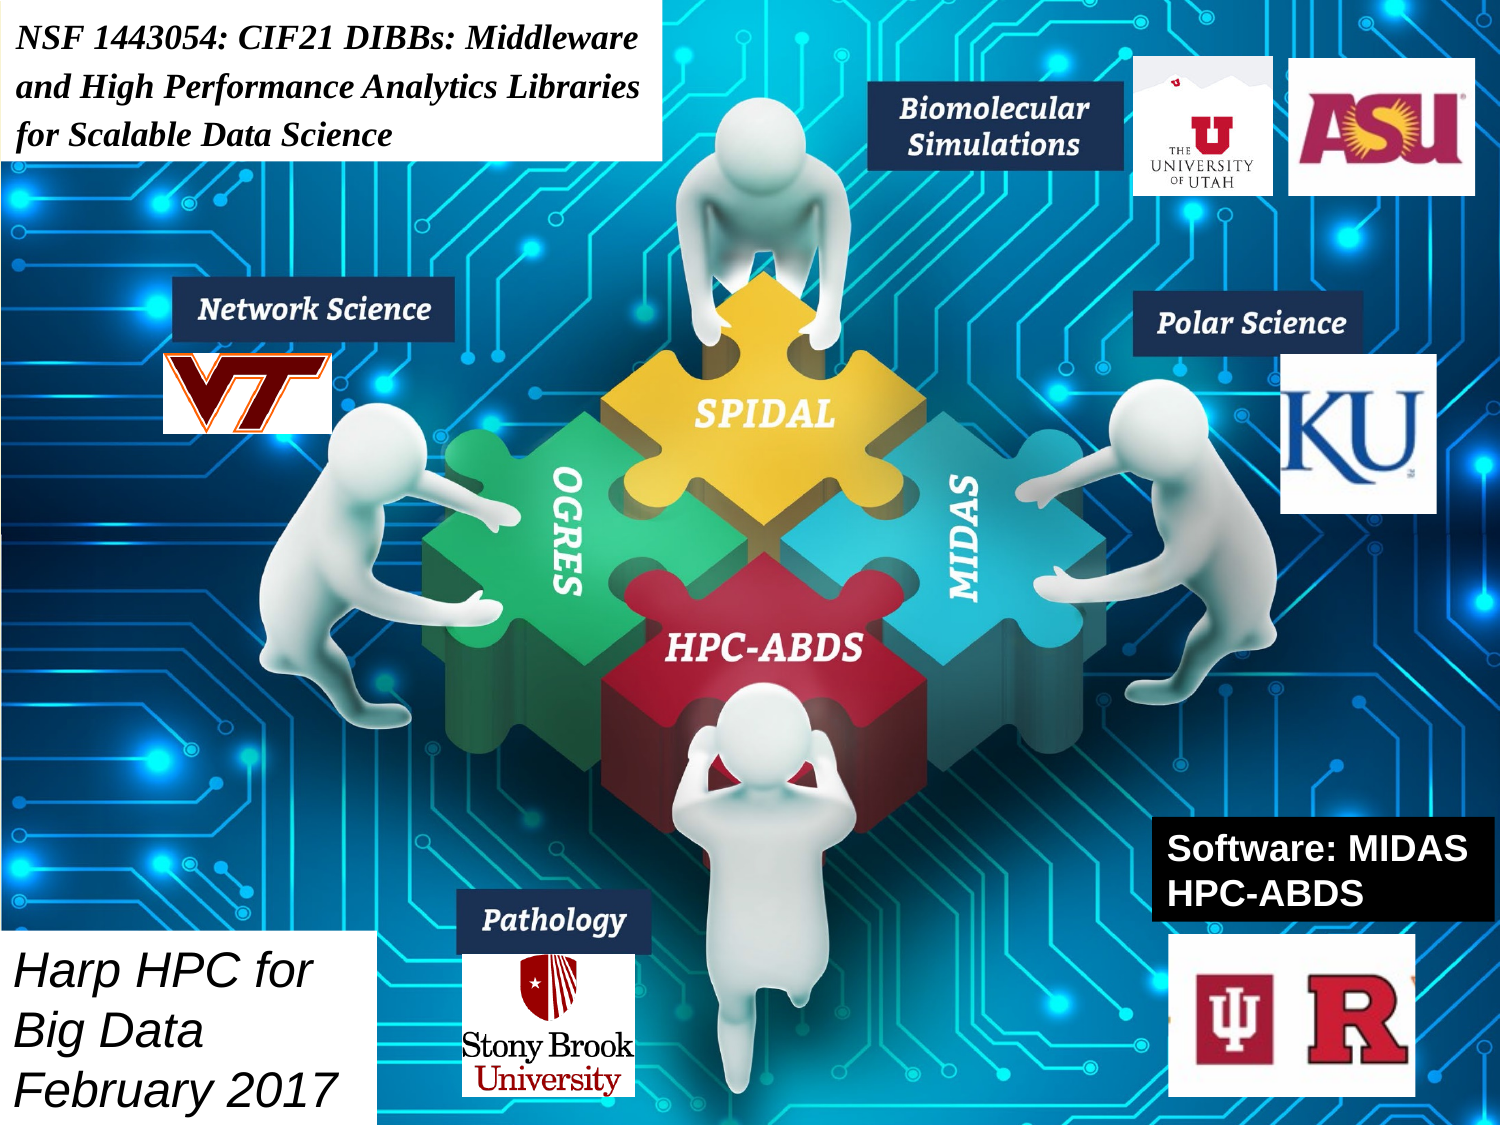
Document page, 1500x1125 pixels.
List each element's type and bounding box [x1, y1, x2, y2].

text_box [0, 0, 1500, 1125]
